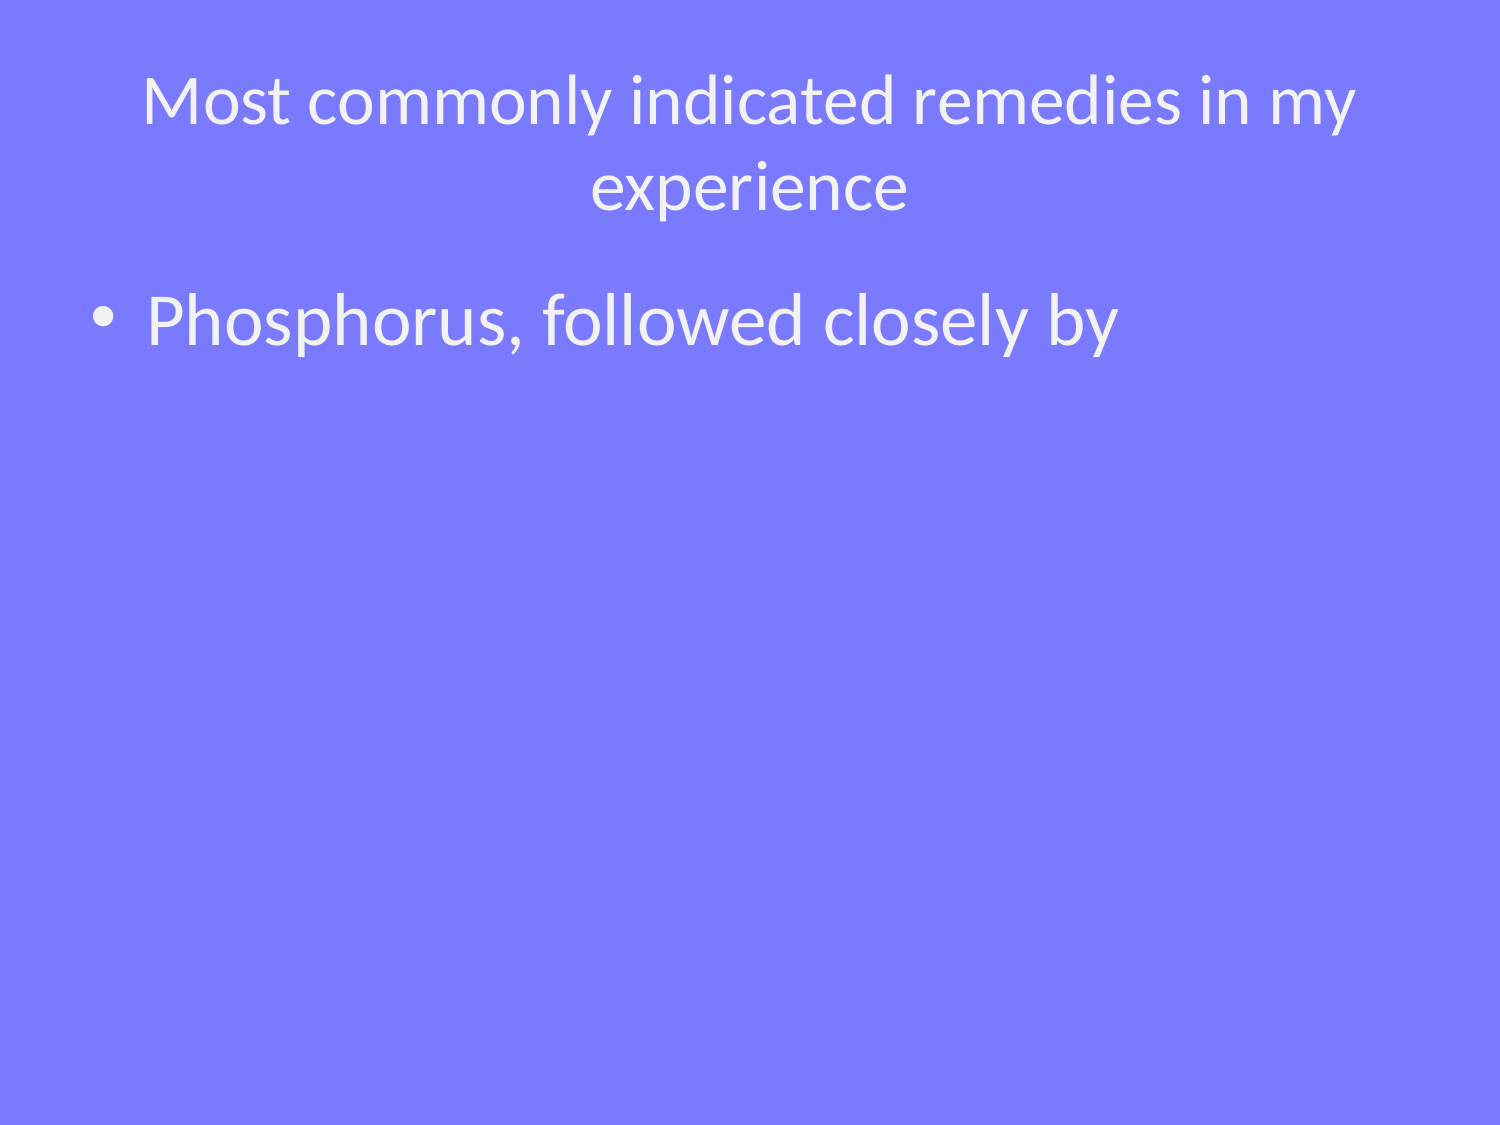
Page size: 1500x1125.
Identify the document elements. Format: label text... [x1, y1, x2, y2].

list Phosphorus, followed closely by [75, 262, 1425, 1005]
title Most commonly indicated remedies in my experience [75, 45, 1425, 233]
